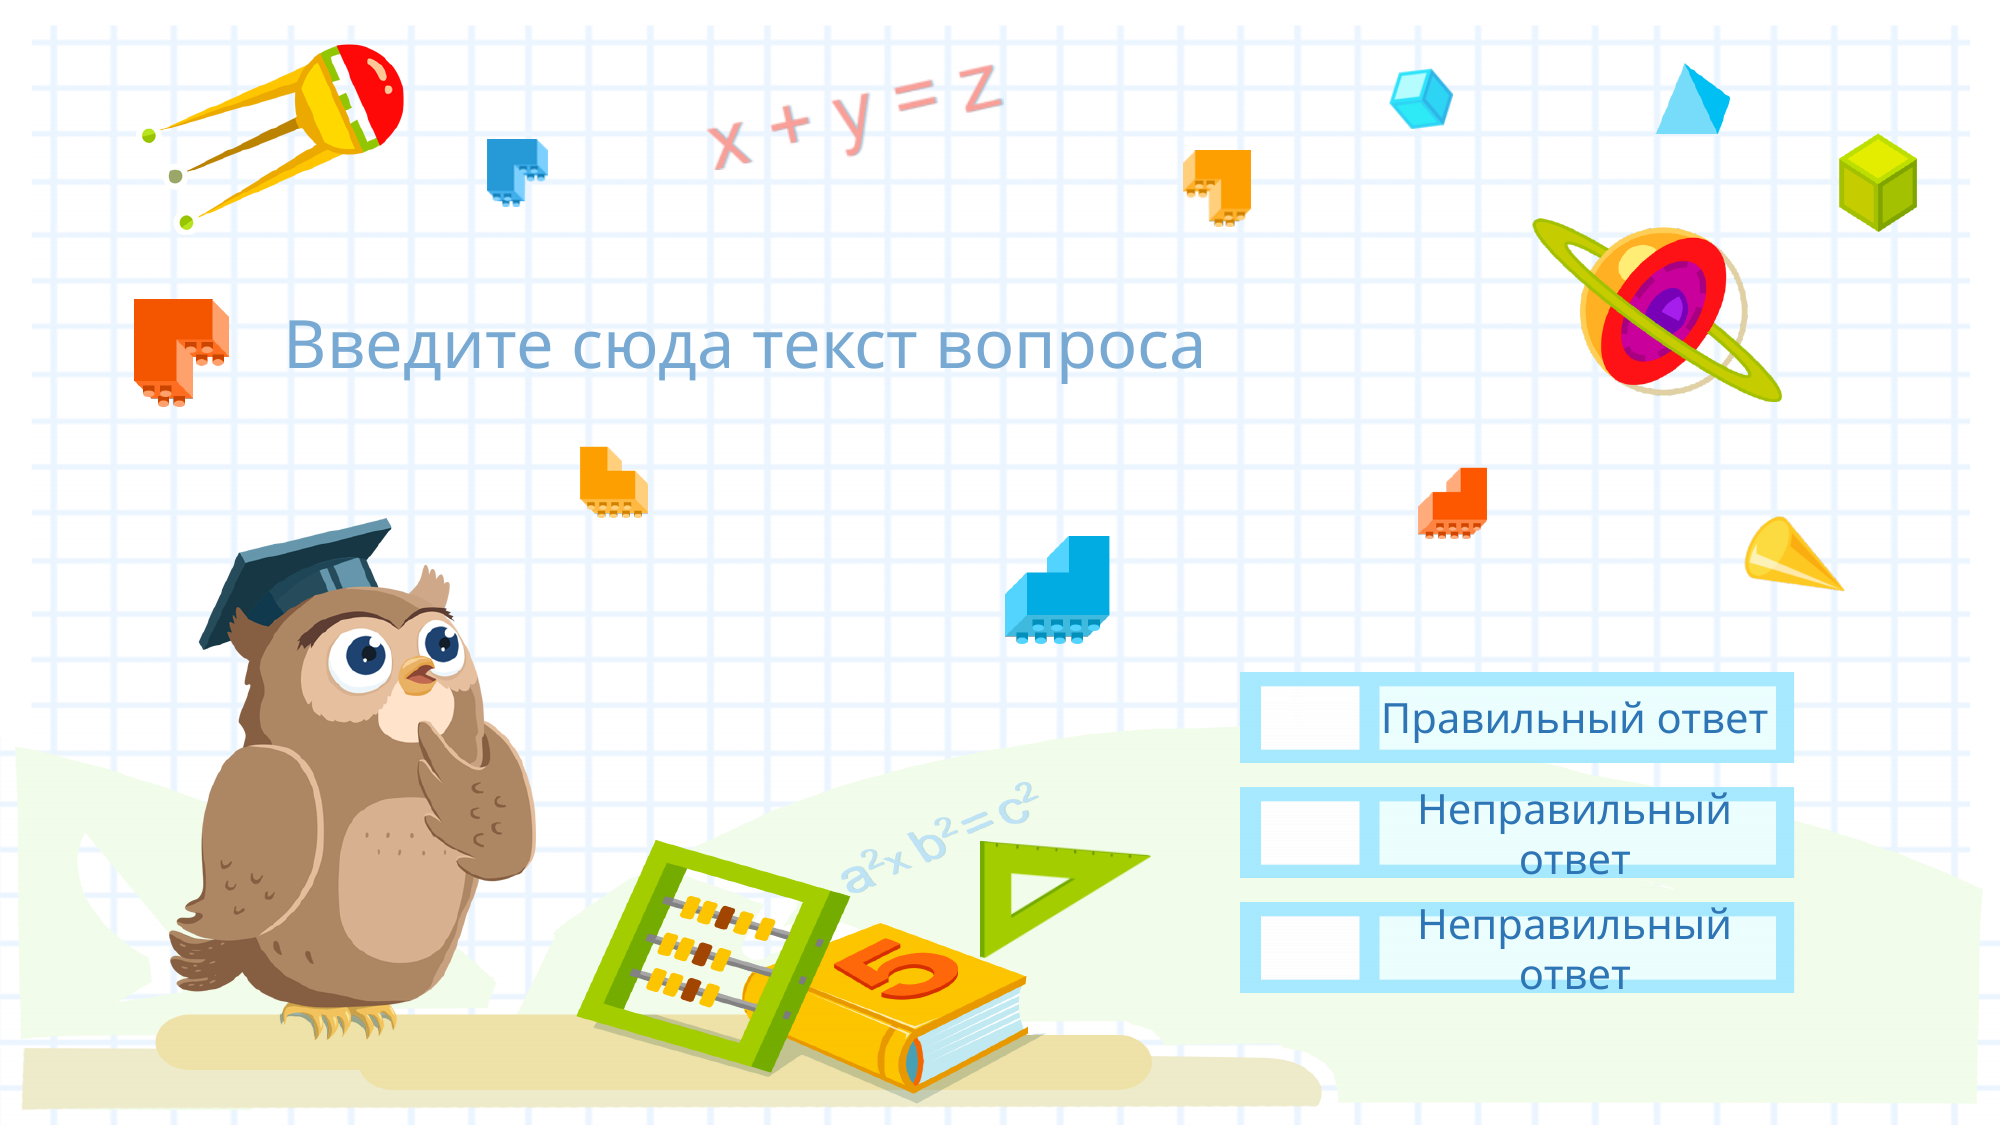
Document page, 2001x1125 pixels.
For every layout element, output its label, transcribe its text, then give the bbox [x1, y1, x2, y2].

text_box Правильный ответ [1239, 671, 1795, 763]
text_box Неправильный ответ [1239, 902, 1795, 994]
picture [0, 0, 2001, 1125]
title Введите сюда текст вопроса [266, 236, 1553, 447]
text_box Неправильный ответ [1239, 787, 1795, 878]
